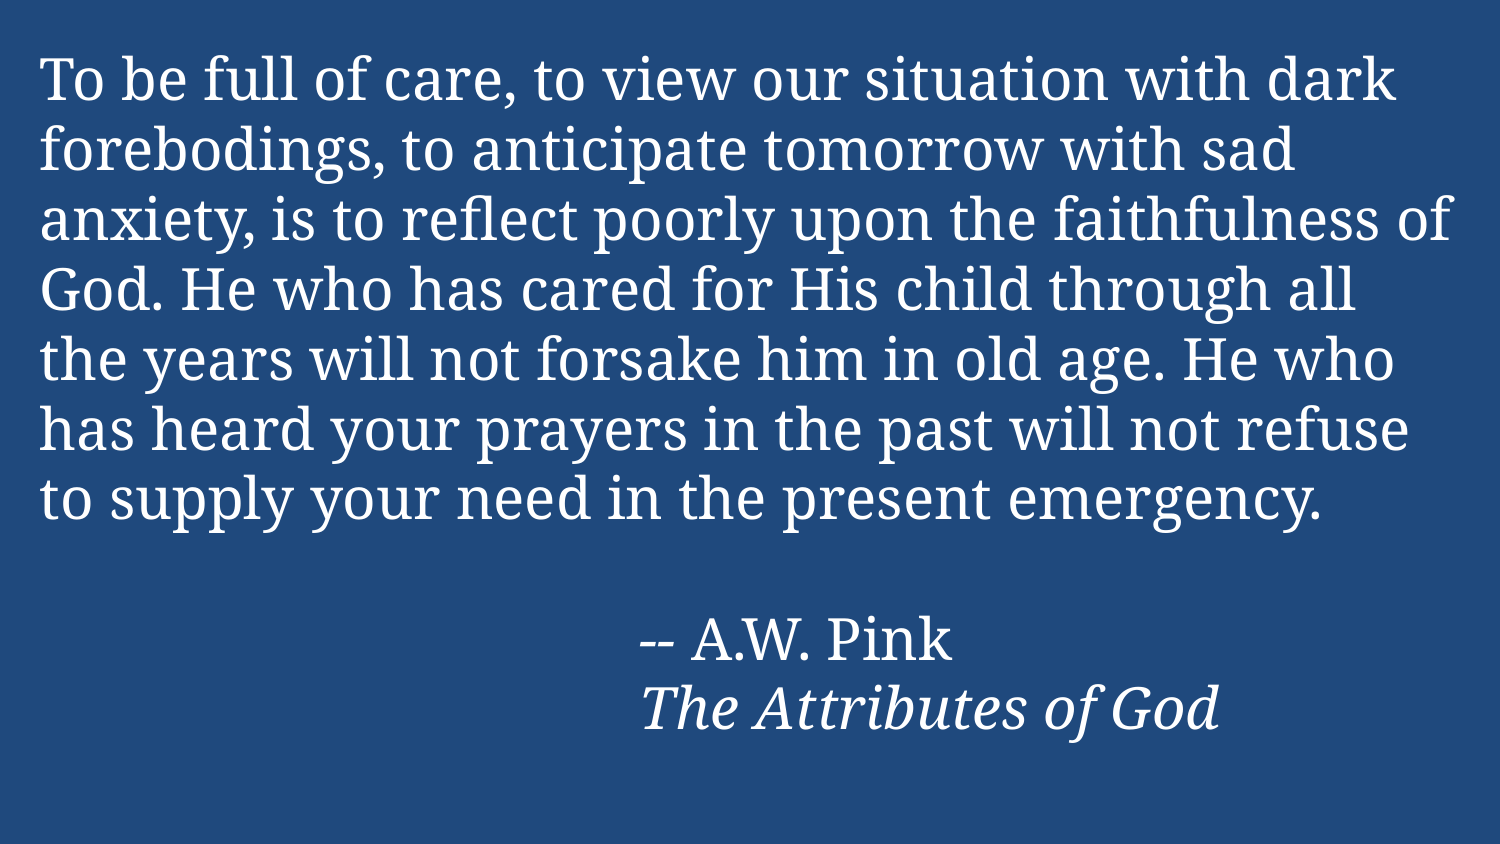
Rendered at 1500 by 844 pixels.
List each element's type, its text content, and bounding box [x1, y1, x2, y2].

text_box To be full of care, to view our situation with dark forebodings, to anticipate tomorrow with sad anxiety, is to reflect poorly upon the faithfulness of God. He who has cared for His child through all the years will not forsake him in old age. He who has heard your prayers in the past will not refuse to supply your need in the present emergency. -- A.W. Pink The Attributes of God [24, 34, 1475, 820]
